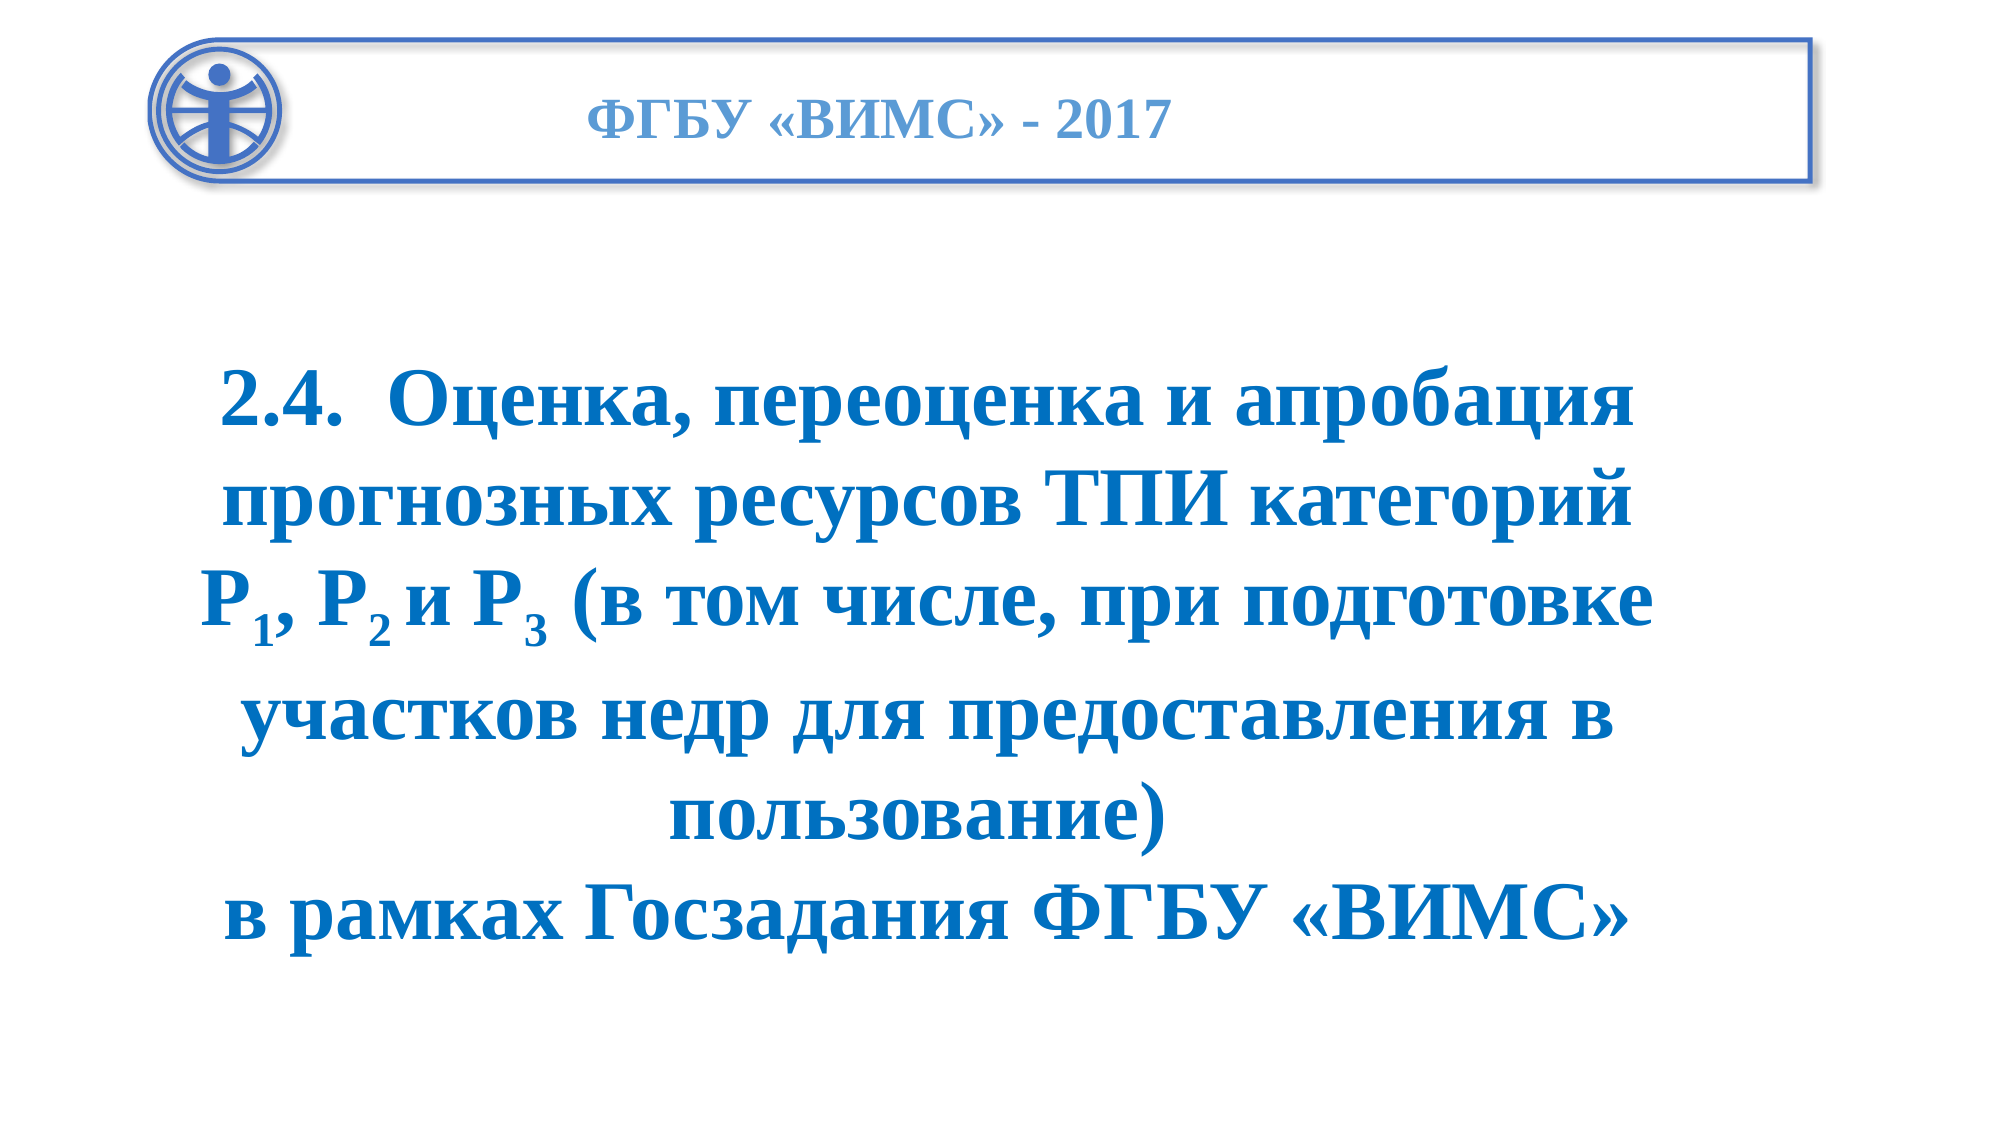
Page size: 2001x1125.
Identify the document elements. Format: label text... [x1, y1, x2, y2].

picture [147, 37, 1813, 184]
text_box 2.4. Оценка, переоценка и апробация прогнозных ресурсов ТПИ категорий Р1, Р2 и Р3 (в том числе, при подготовке участков недр для предоставления в пользование) в рамках Госзадания ФГБУ «ВИМС» [156, 335, 1700, 964]
